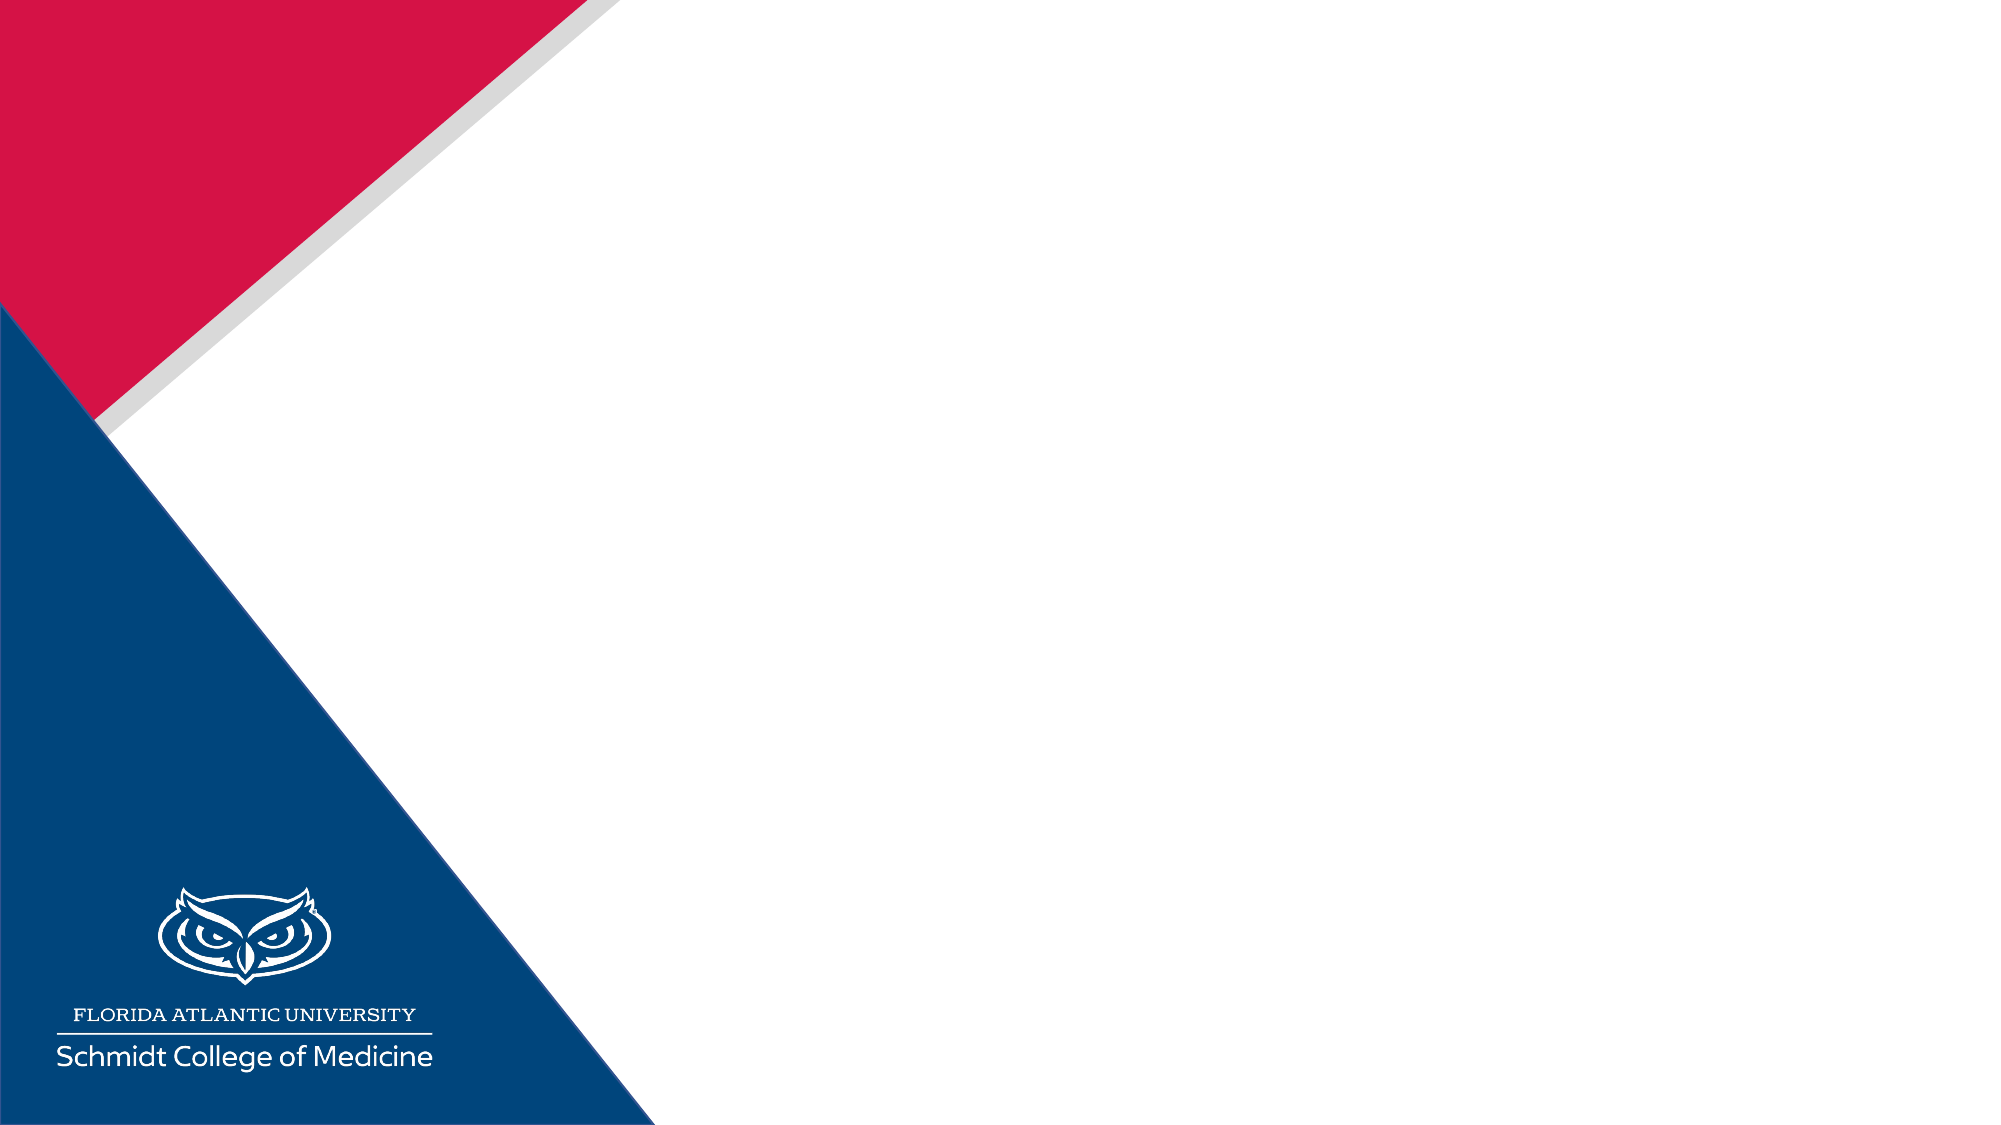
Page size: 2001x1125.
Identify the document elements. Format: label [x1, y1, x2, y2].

picture [16, 852, 473, 1106]
